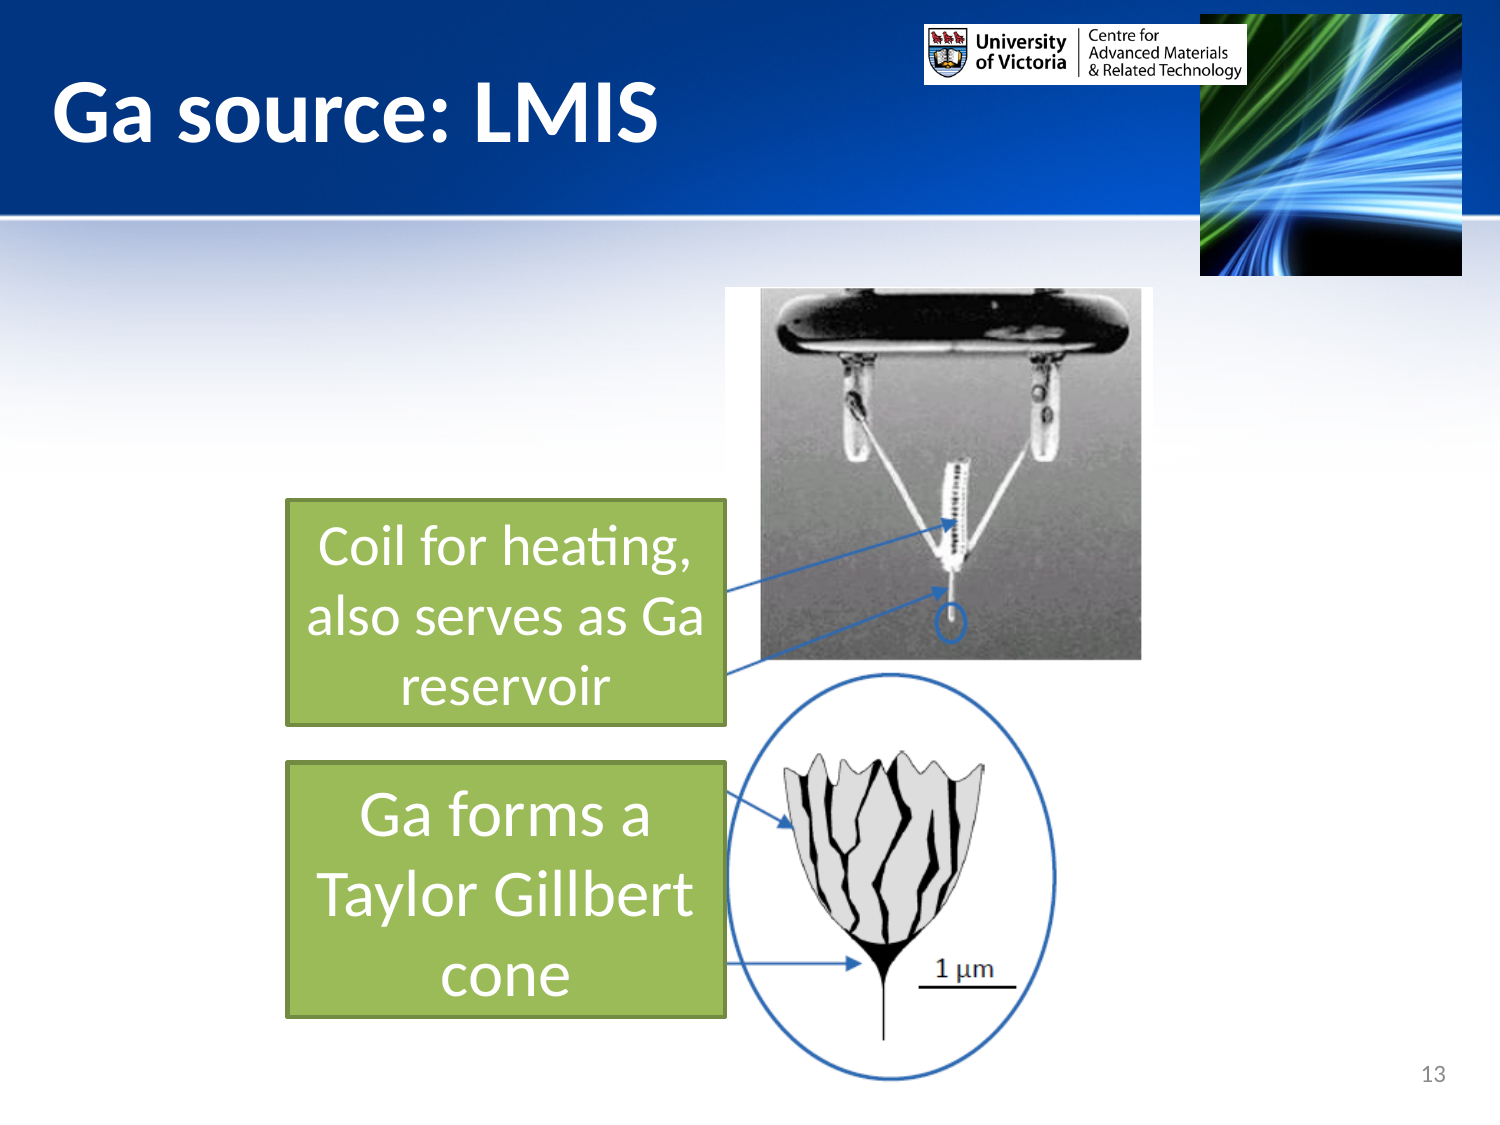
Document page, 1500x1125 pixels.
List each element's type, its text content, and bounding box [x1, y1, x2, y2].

text_box Ga forms a Taylor Gillbert cone [285, 760, 719, 1019]
picture [0, 0, 1500, 1125]
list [724, 287, 1153, 1088]
slide_number 13 [1111, 1042, 1462, 1103]
title Ga source: LMIS [37, 12, 1225, 200]
text_box Coil for heating, also serves as Ga reservoir [285, 498, 719, 727]
